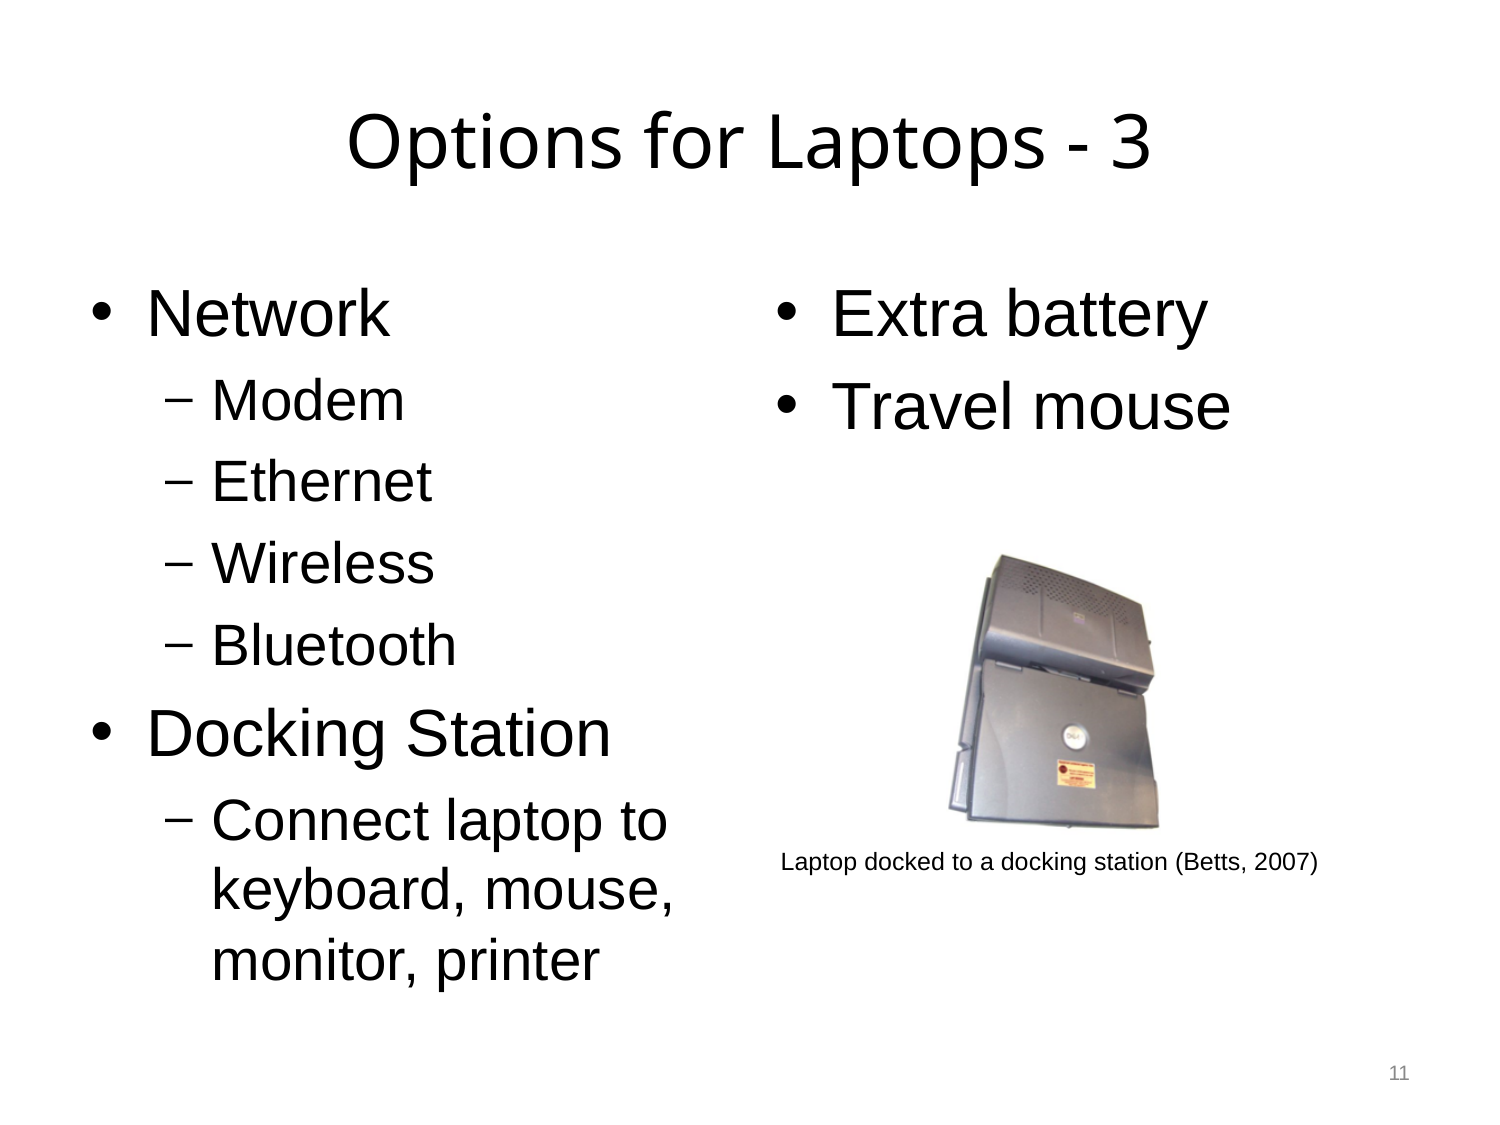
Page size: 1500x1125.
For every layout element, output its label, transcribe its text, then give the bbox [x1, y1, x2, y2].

list Laptop docked to a docking station (Betts, 2007) [765, 837, 1342, 907]
title Options for Laptops - 3 [75, 45, 1425, 233]
slide_number 11 [1341, 1027, 1425, 1118]
list Network Modem Ethernet Wireless Bluetooth Docking Station Connect laptop to keyboard, mouse, monitor, printer [75, 262, 740, 1028]
list Extra battery Travel mouse [760, 262, 1425, 550]
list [945, 549, 1162, 838]
